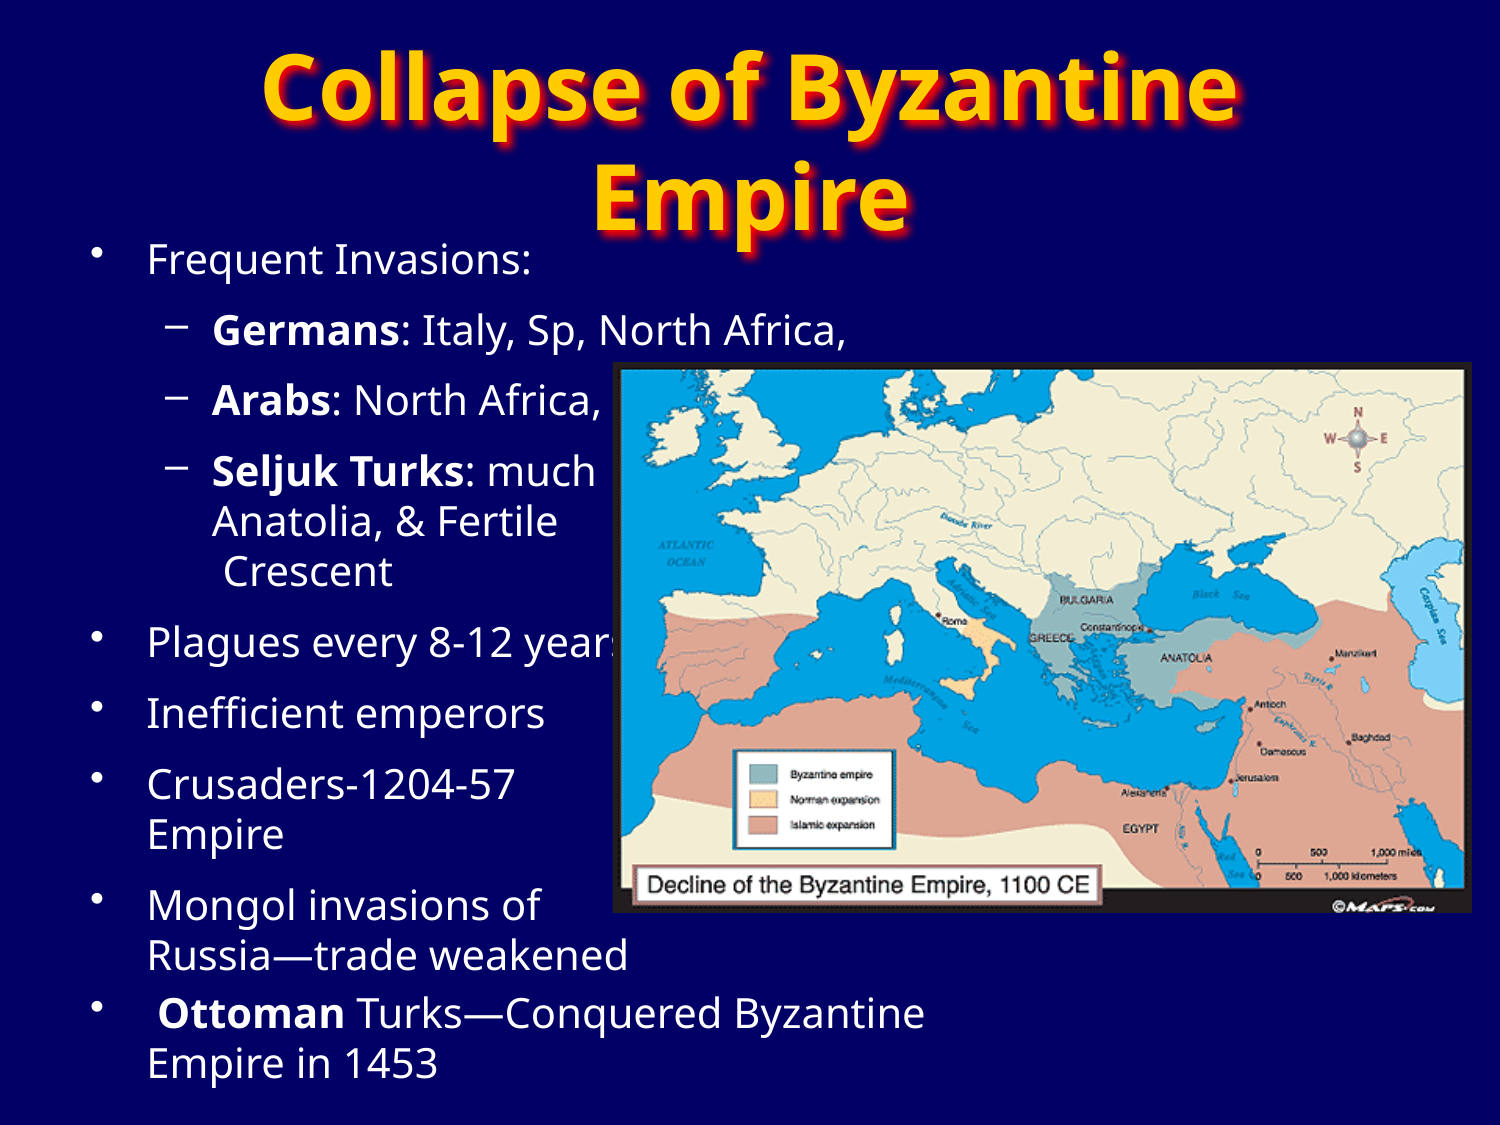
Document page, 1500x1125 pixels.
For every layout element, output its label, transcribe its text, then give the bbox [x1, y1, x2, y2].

list Frequent Invasions: Germans: Italy, Sp, North Africa, Arabs: North Africa, Seljuk Turks: much of Anatolia, & Fertile Crescent Plagues every 8-12 years Inefficient emperors Crusaders-1204-57 Latin Empire Mongol invasions of Russia—trade weakened Ottoman Turks—Conquered Byzantine Empire in 1453 [74, 224, 1001, 1063]
title Collapse of Byzantine Empire [74, 44, 1426, 233]
picture [612, 362, 1473, 913]
